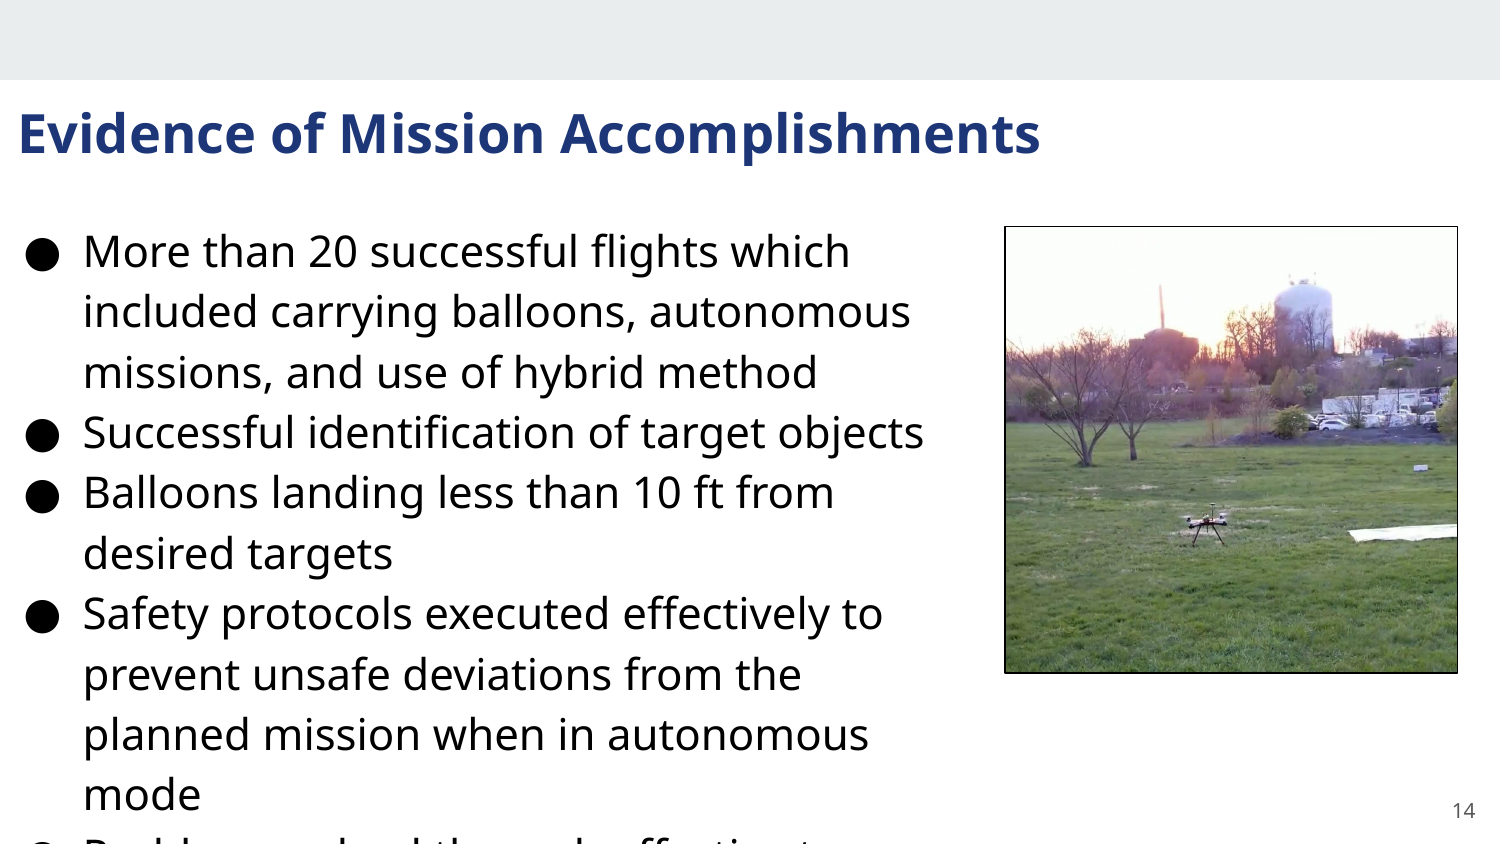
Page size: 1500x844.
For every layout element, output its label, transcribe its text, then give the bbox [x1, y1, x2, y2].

title Evidence of Mission Accomplishments [2, 84, 1264, 172]
list More than 20 successful flights which included carrying balloons, autonomous missions, and use of hybrid method Successful identification of target objects Balloons landing less than 10 ft from desired targets Safety protocols executed effectively to prevent unsafe deviations from the planned mission when in autonomous mode Problems solved through effective team communication [0, 200, 995, 773]
slide_number ‹#› [1400, 779, 1491, 844]
picture [1005, 226, 1458, 673]
